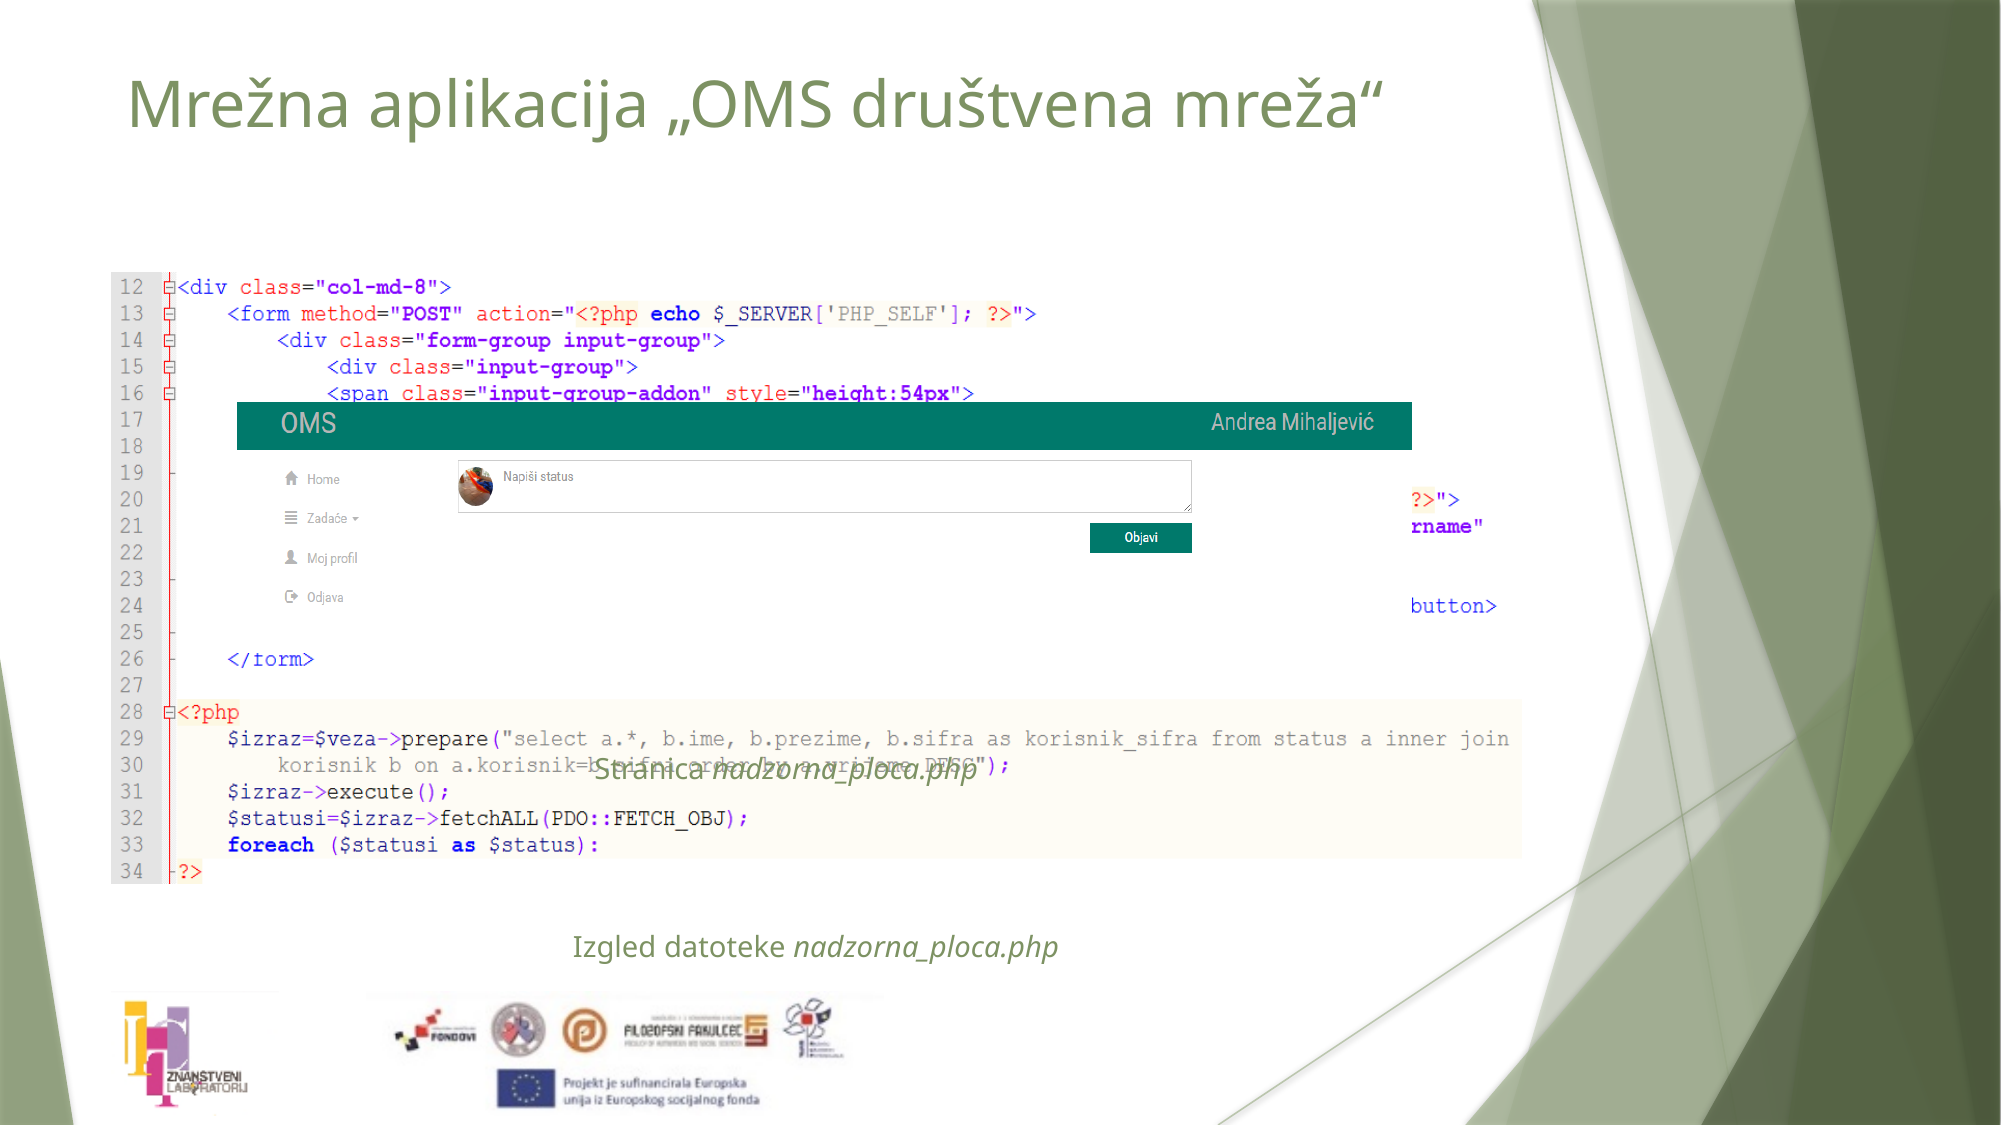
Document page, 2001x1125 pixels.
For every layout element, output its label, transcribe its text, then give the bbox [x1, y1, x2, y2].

picture [110, 272, 1522, 884]
title Mrežna aplikacija „OMS društvena mreža“ [111, 55, 1522, 271]
picture [110, 990, 279, 1117]
text_box Izgled datoteke nadzorna_ploca.php [450, 920, 1182, 971]
picture [366, 990, 884, 1117]
